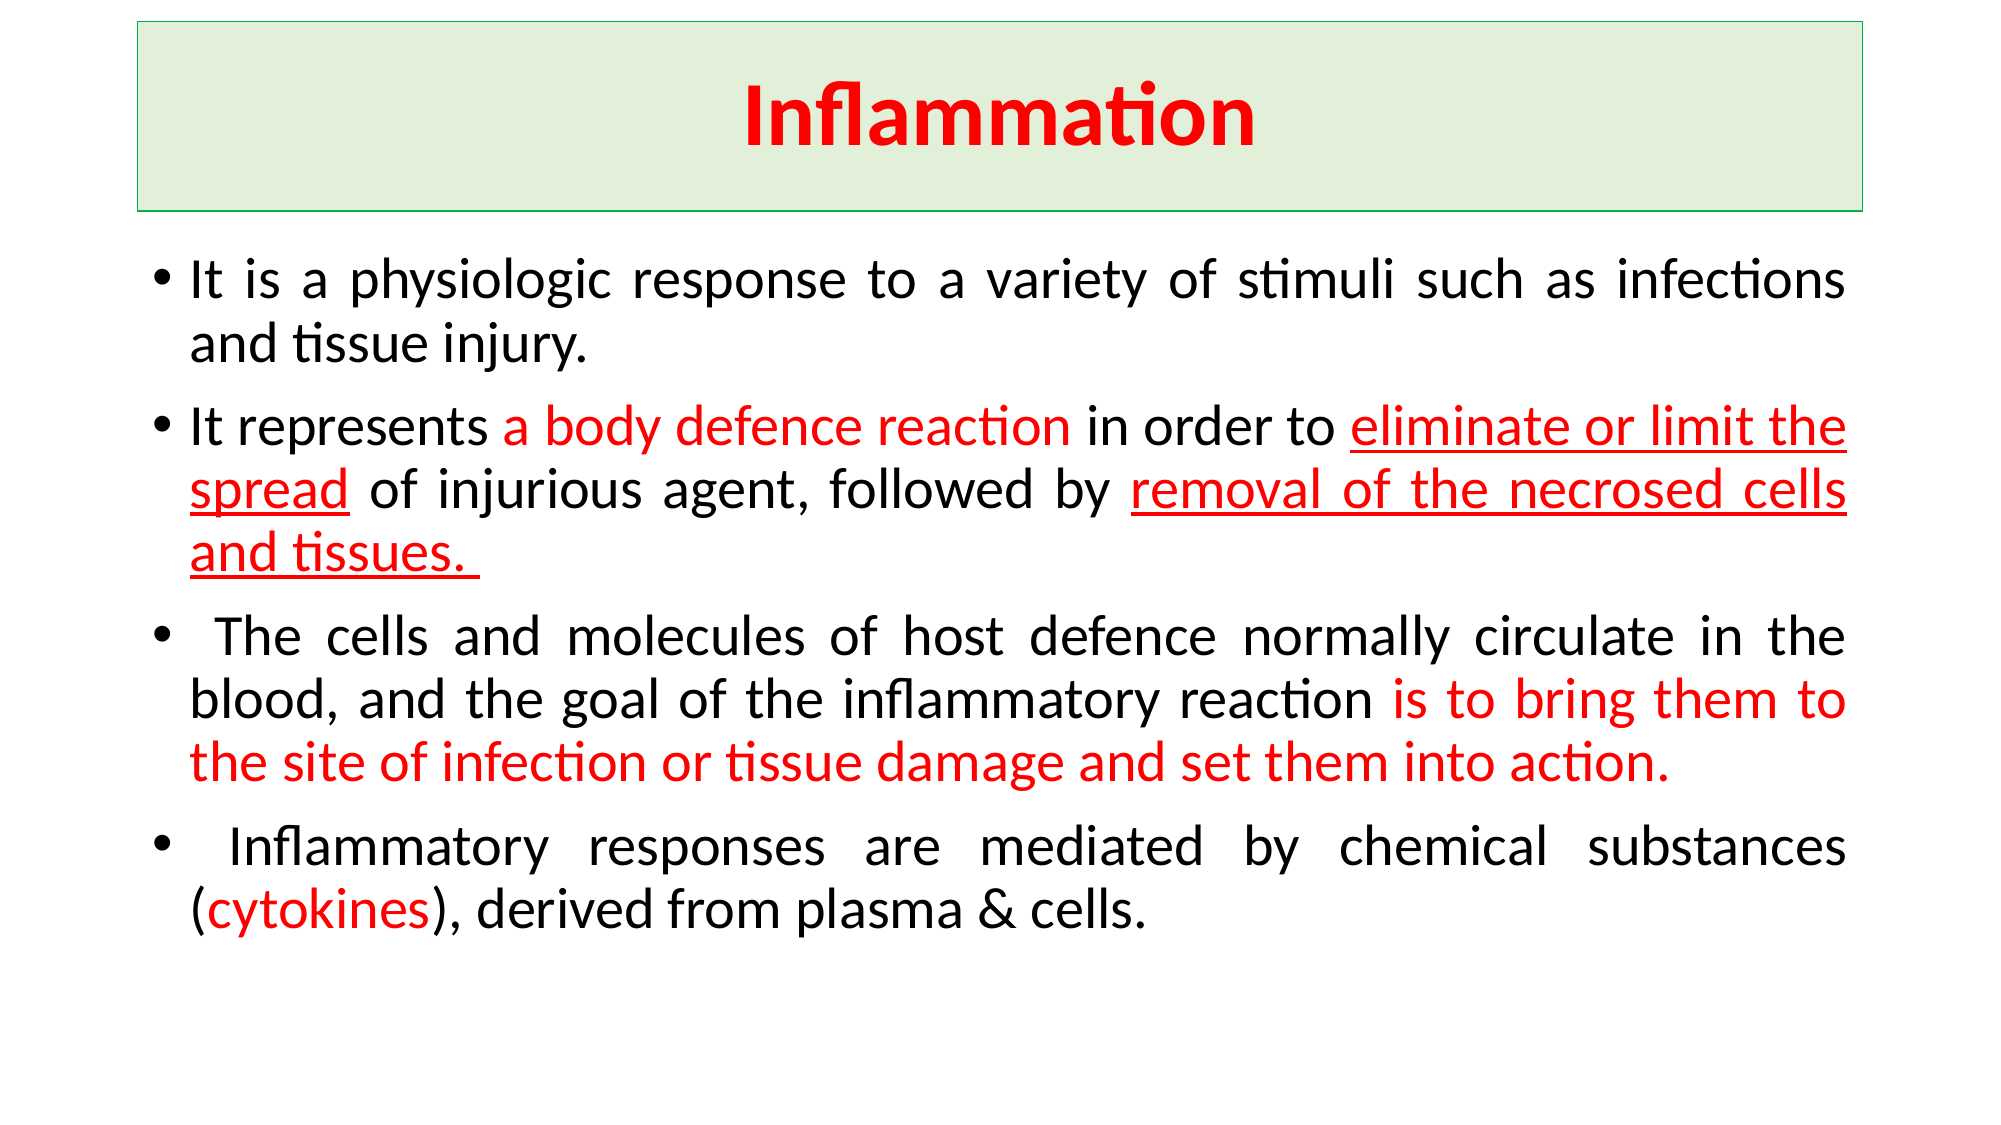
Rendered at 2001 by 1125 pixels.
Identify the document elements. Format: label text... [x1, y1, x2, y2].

title Inflammation [137, 21, 1863, 212]
list It is a physiologic response to a variety of stimuli such as infections and tissue injury. It represents a body defence reaction in order to eliminate or limit the spread of injurious agent, followed by removal of the necrosed cells and tissues. The cells and molecules of host defence normally circulate in the blood, and the goal of the inflammatory reaction is to bring them to the site of infection or tissue damage and set them into action. Inflammatory responses are mediated by chemical substances (cytokines), derived from plasma & cells. [137, 241, 1863, 1045]
